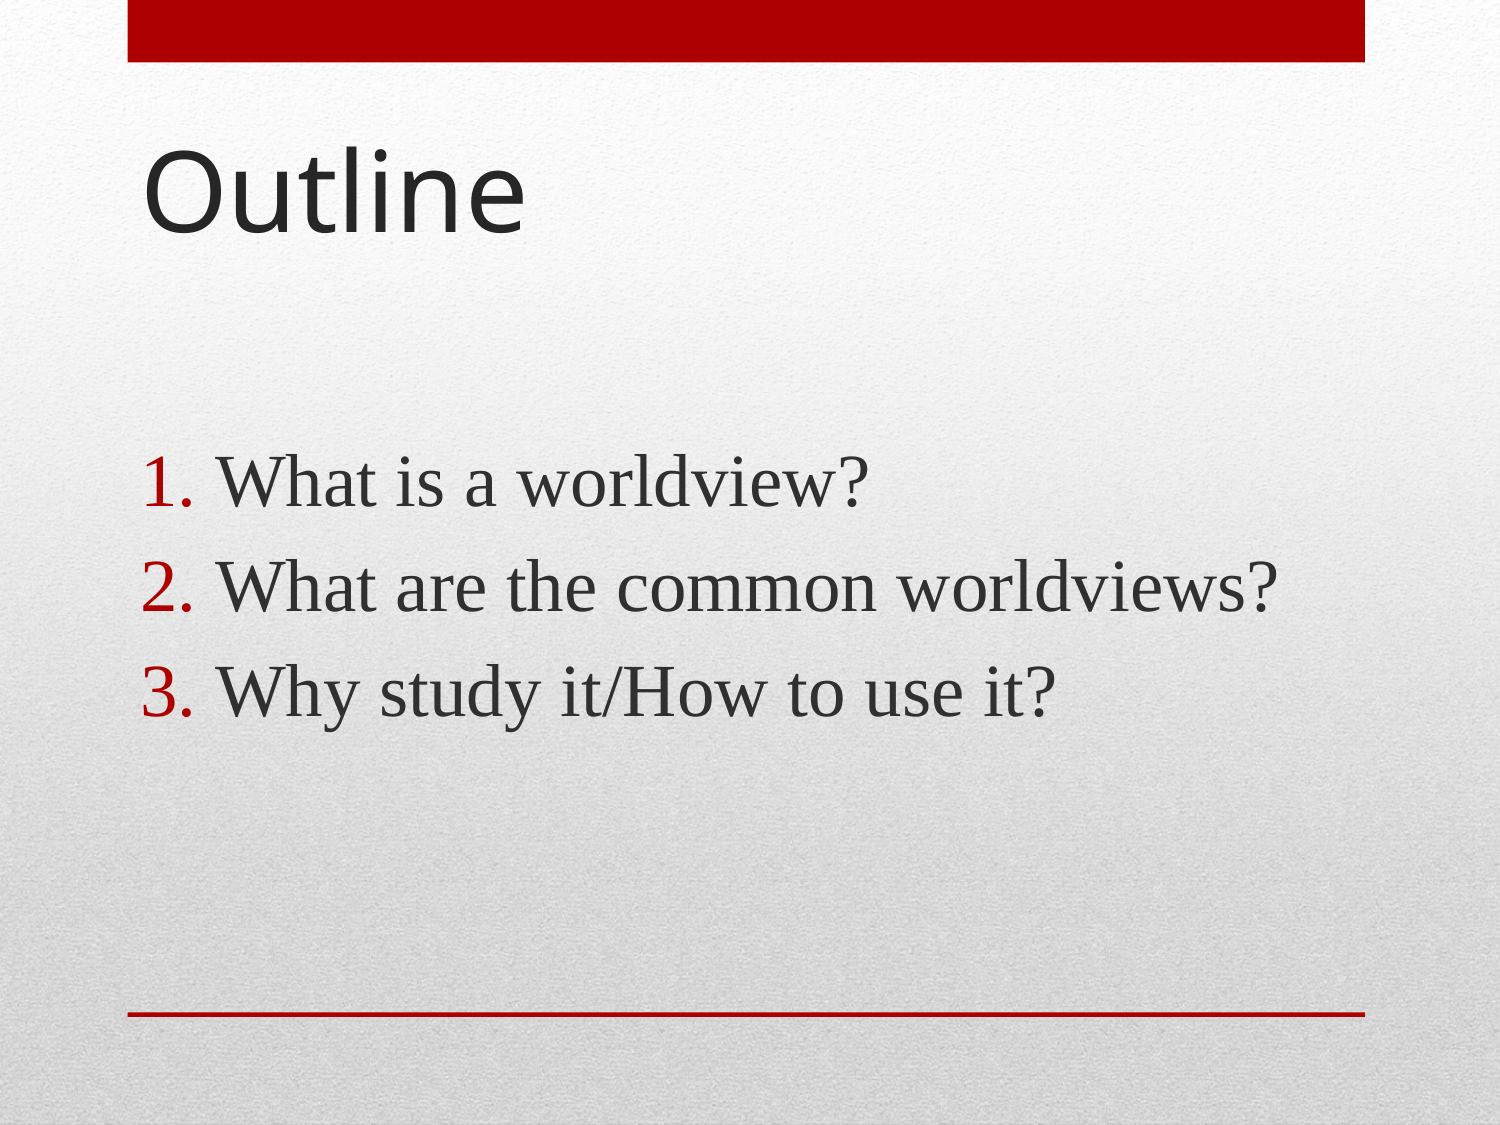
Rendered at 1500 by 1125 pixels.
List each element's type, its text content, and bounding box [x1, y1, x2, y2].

list What is a worldview? What are the common worldviews? Why study it/How to use it? [125, 262, 1363, 900]
title Outline [125, 0, 1238, 262]
